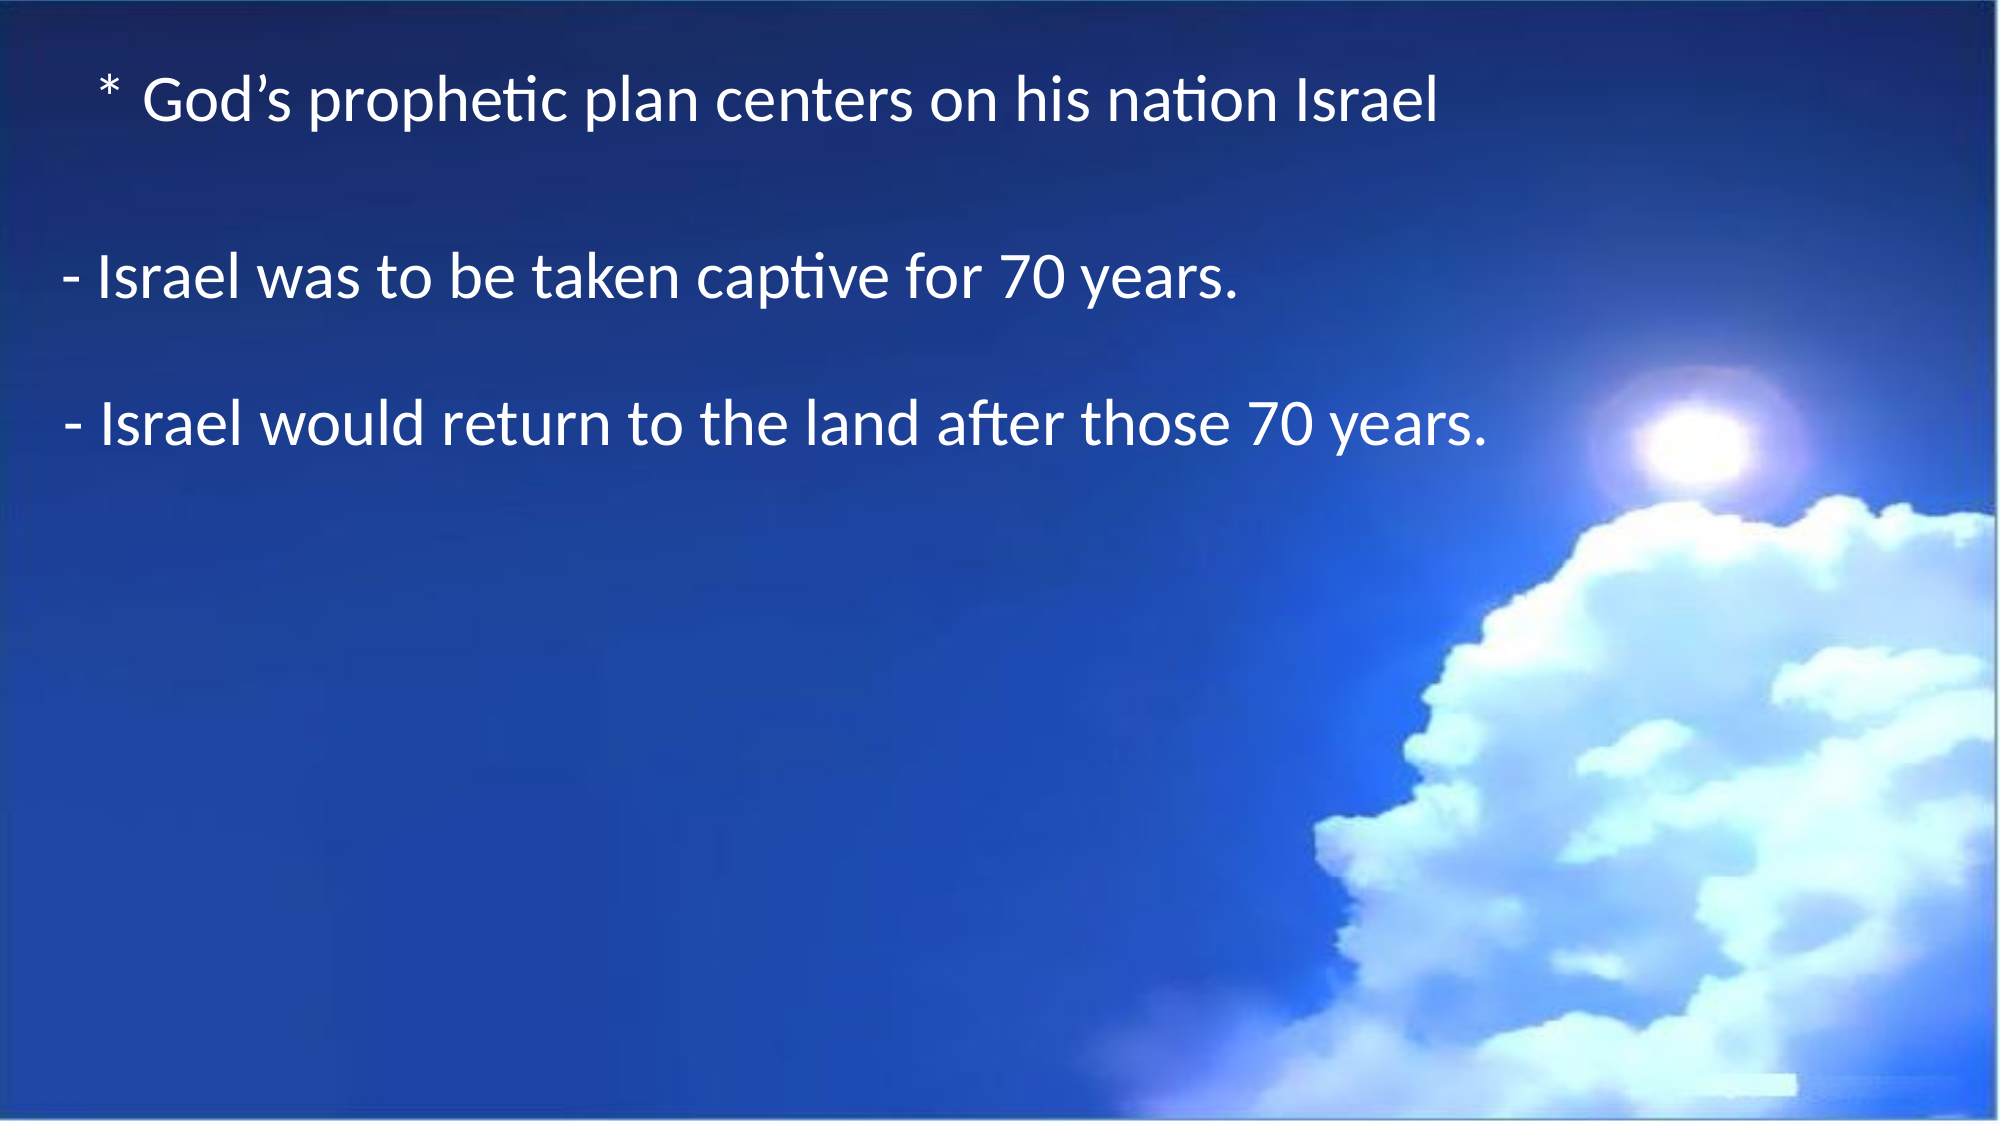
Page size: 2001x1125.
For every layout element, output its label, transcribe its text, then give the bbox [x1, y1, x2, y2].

picture [0, 0, 2001, 1125]
text_box - Israel would return to the land after those 70 years. [48, 371, 1505, 466]
text_box * God’s prophetic plan centers on his nation Israel [79, 47, 1456, 143]
text_box - Israel was to be taken captive for 70 years. [46, 224, 1257, 319]
